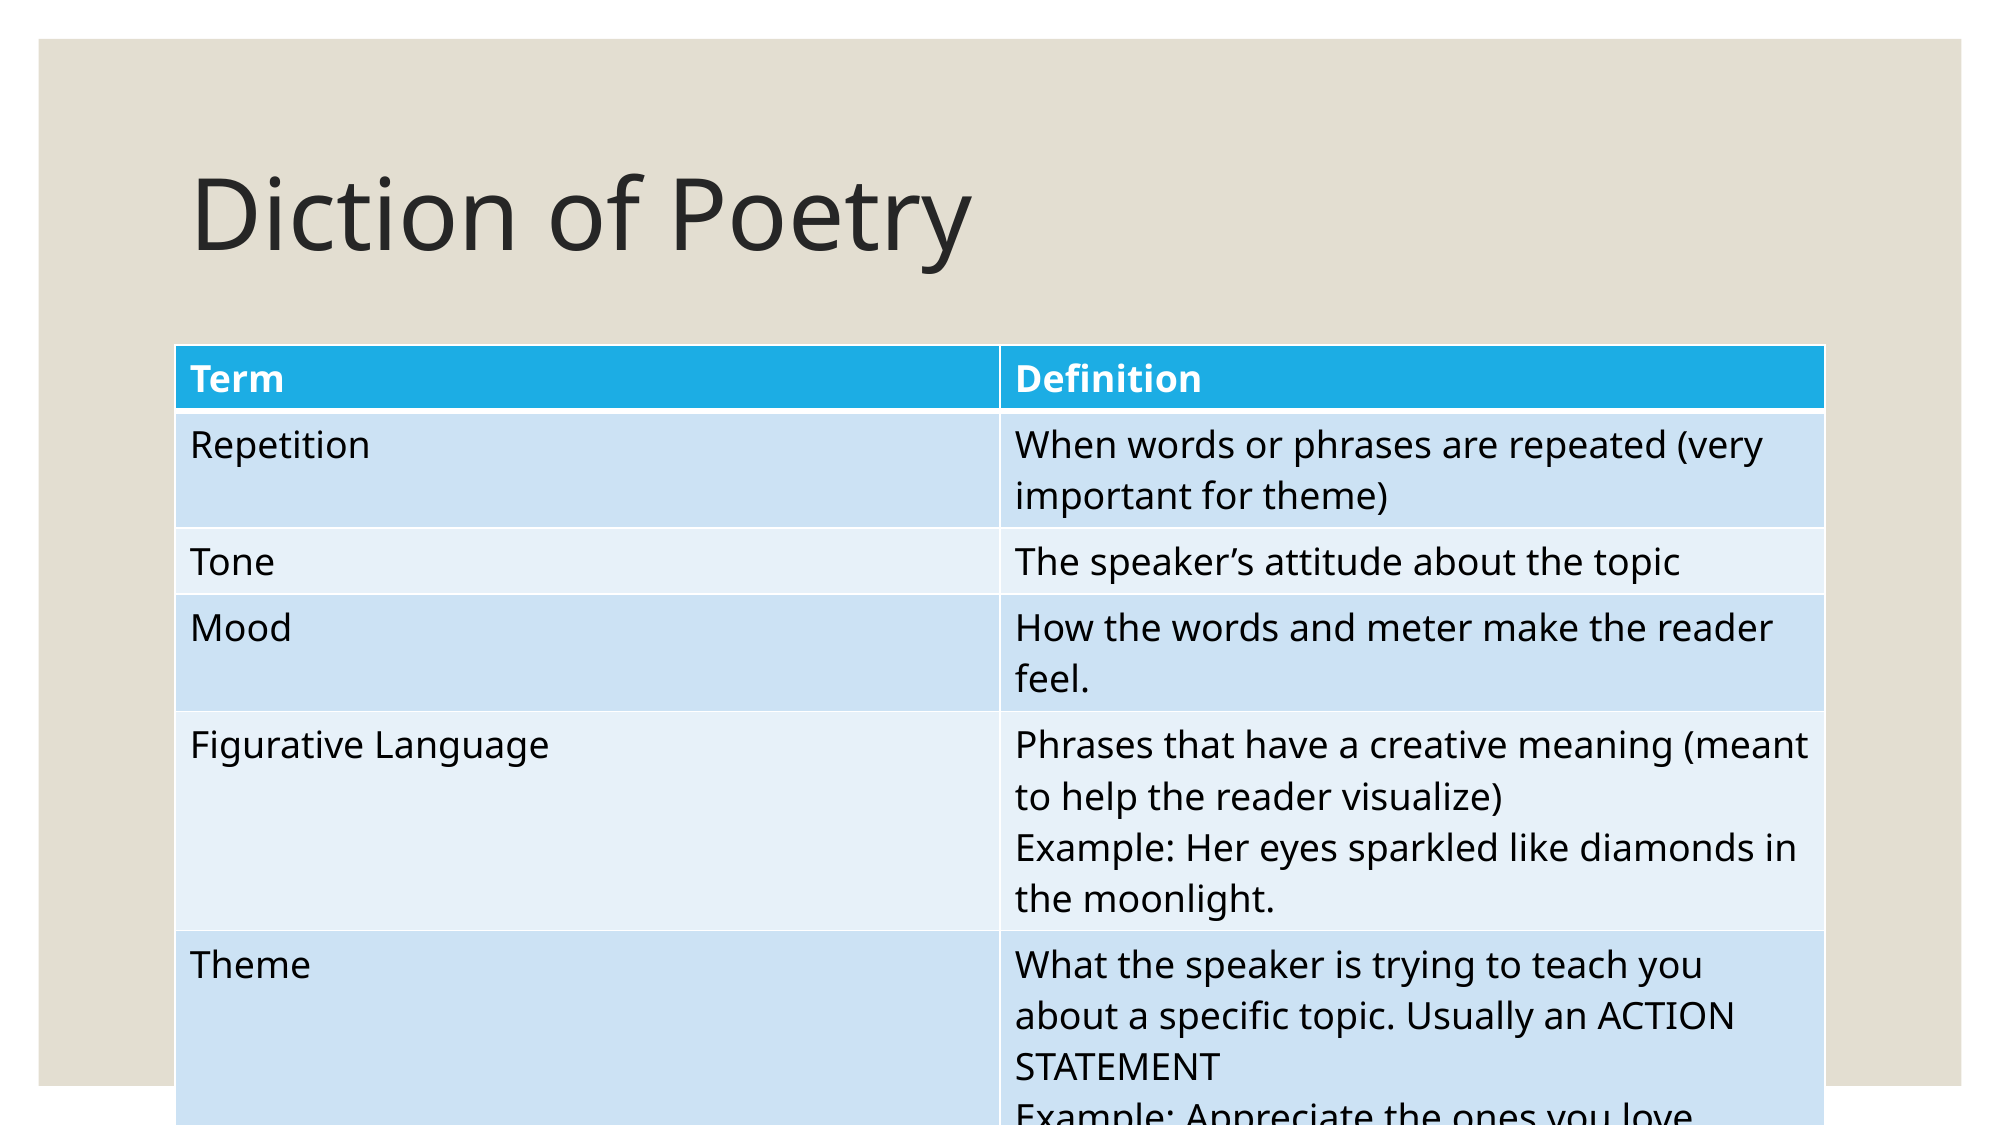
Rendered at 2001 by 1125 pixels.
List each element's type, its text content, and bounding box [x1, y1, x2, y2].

table_header Definition [1001, 346, 1824, 408]
table_cell Repetition [176, 414, 999, 527]
table_cell Tone [176, 529, 999, 593]
table_cell Theme [176, 931, 999, 1125]
table_cell Mood [176, 595, 999, 711]
table_cell What the speaker is trying to teach you about a specific topic. Usually an ACTION STATEMENT Example: Appreciate the ones you love. [1001, 931, 1824, 1125]
table_cell The speaker’s attitude about the topic [1001, 529, 1824, 593]
table_cell Figurative Language [176, 712, 999, 930]
table_cell Phrases that have a creative meaning (meant to help the reader visualize) Example: Her eyes sparkled like diamonds in the moonlight. [1001, 712, 1824, 930]
table_cell When words or phrases are repeated (very important for theme) [1001, 414, 1824, 527]
table_header Term [176, 346, 999, 408]
title Diction of Poetry [174, 105, 1825, 331]
table_cell How the words and meter make the reader feel. [1001, 595, 1824, 711]
